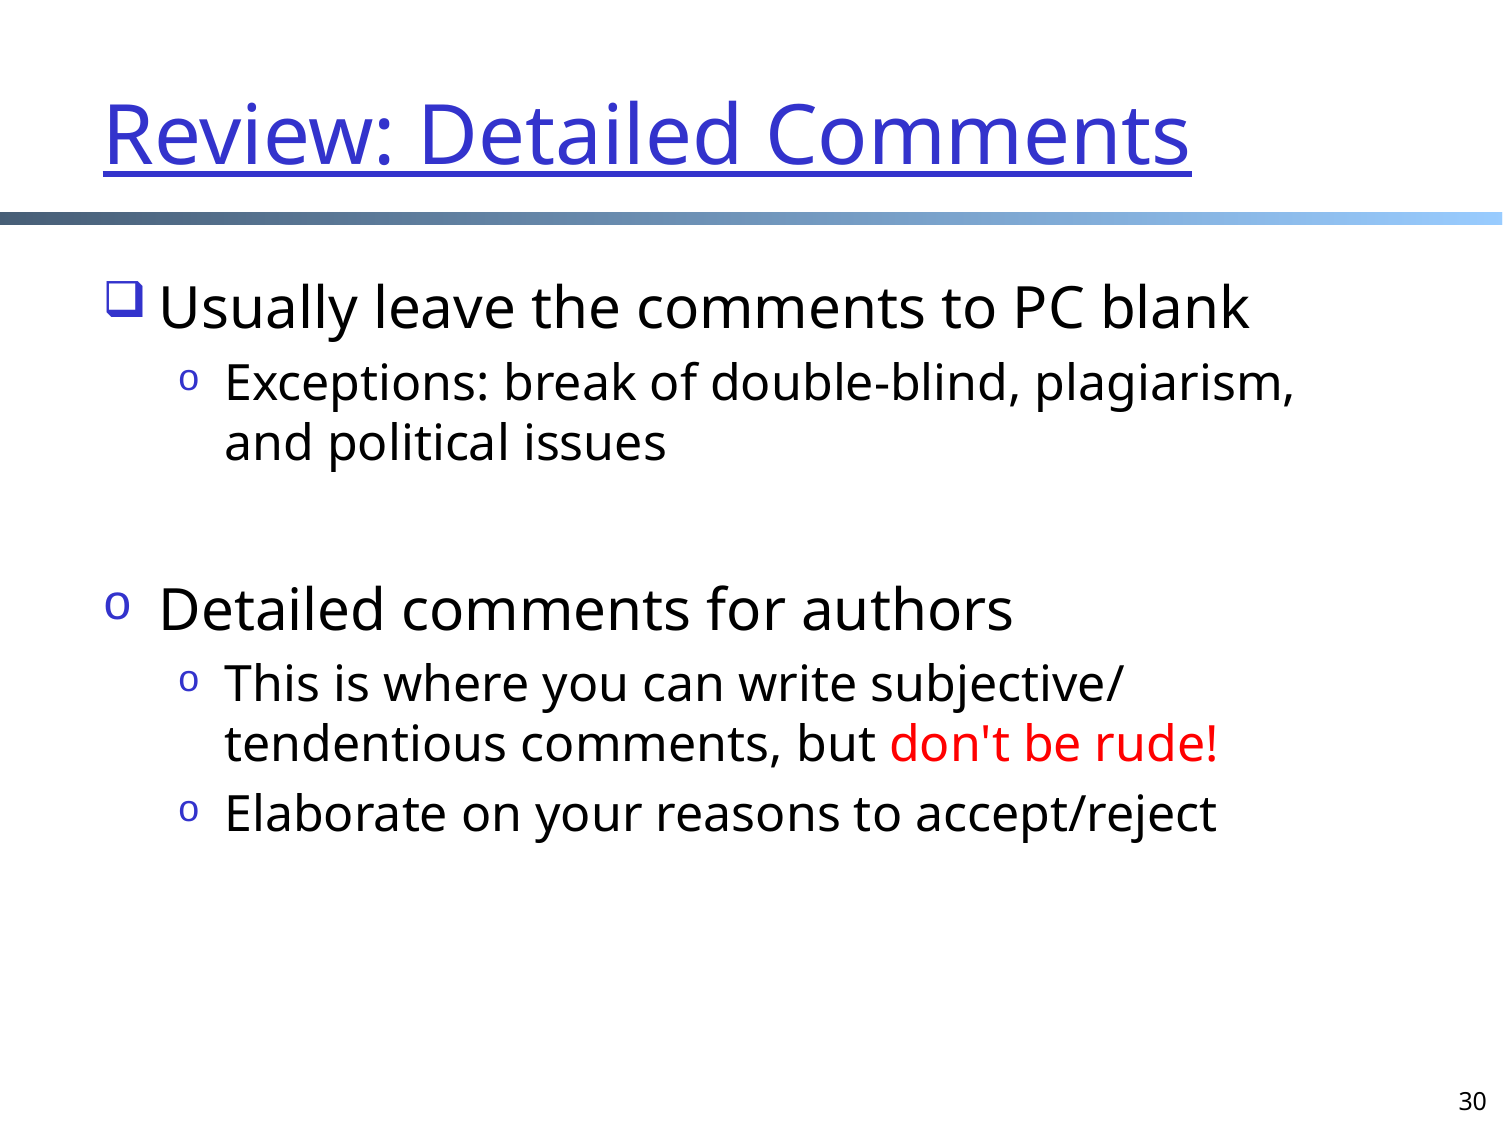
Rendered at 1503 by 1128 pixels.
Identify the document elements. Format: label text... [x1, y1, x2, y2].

slide_number 30 [1151, 1051, 1503, 1128]
title Review: Detailed Comments [87, 37, 1365, 226]
list Usually leave the comments to PC blank Exceptions: break of double-blind, plagiarism, and political issues Detailed comments for authors This is where you can write subjective/ tendentious comments, but don't be rude! Elaborate on your reasons to accept/reject [87, 263, 1365, 1027]
